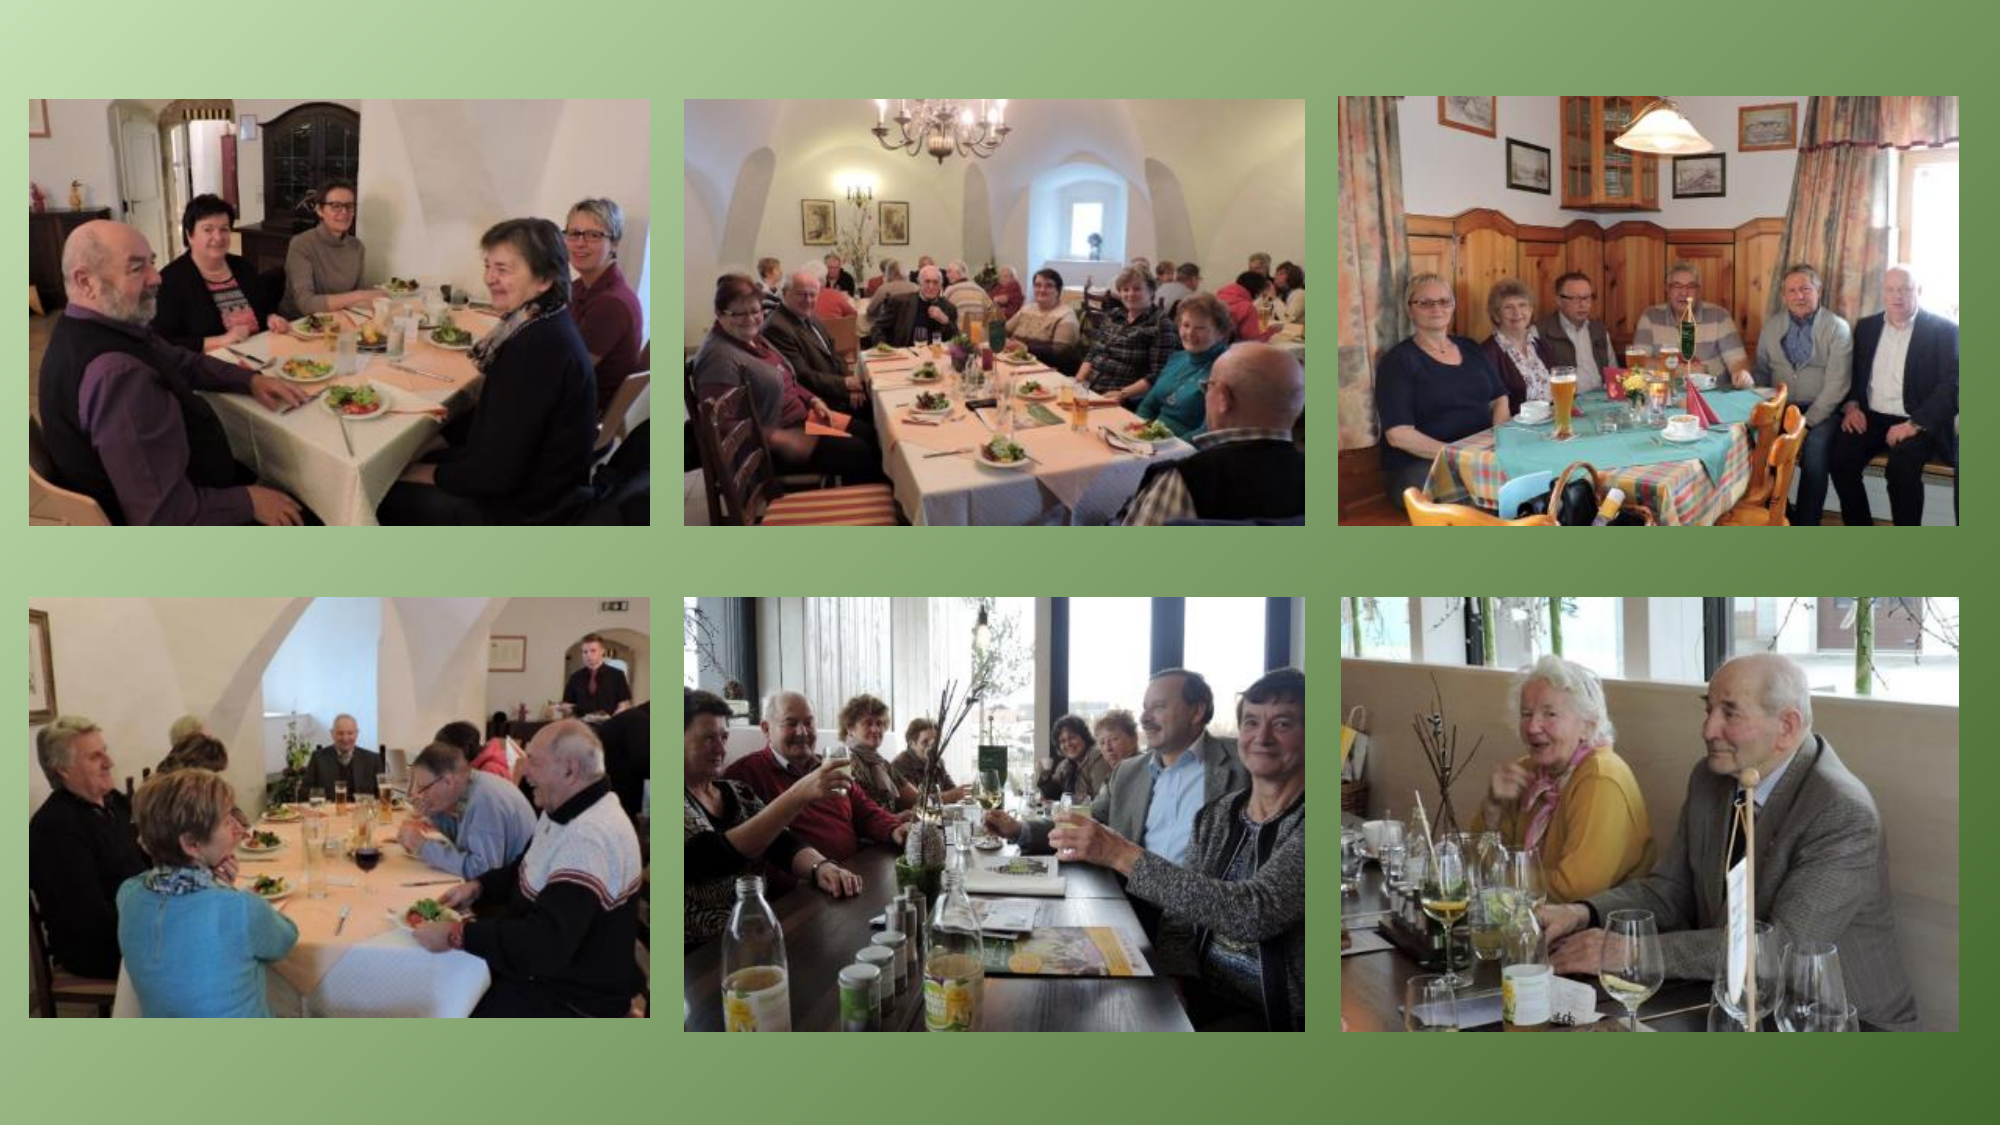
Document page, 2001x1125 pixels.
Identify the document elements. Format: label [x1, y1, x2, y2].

picture [29, 597, 650, 1018]
picture [29, 99, 650, 526]
picture [1341, 597, 1959, 1032]
picture [1338, 96, 1959, 526]
picture [684, 597, 1305, 1032]
picture [684, 99, 1305, 526]
